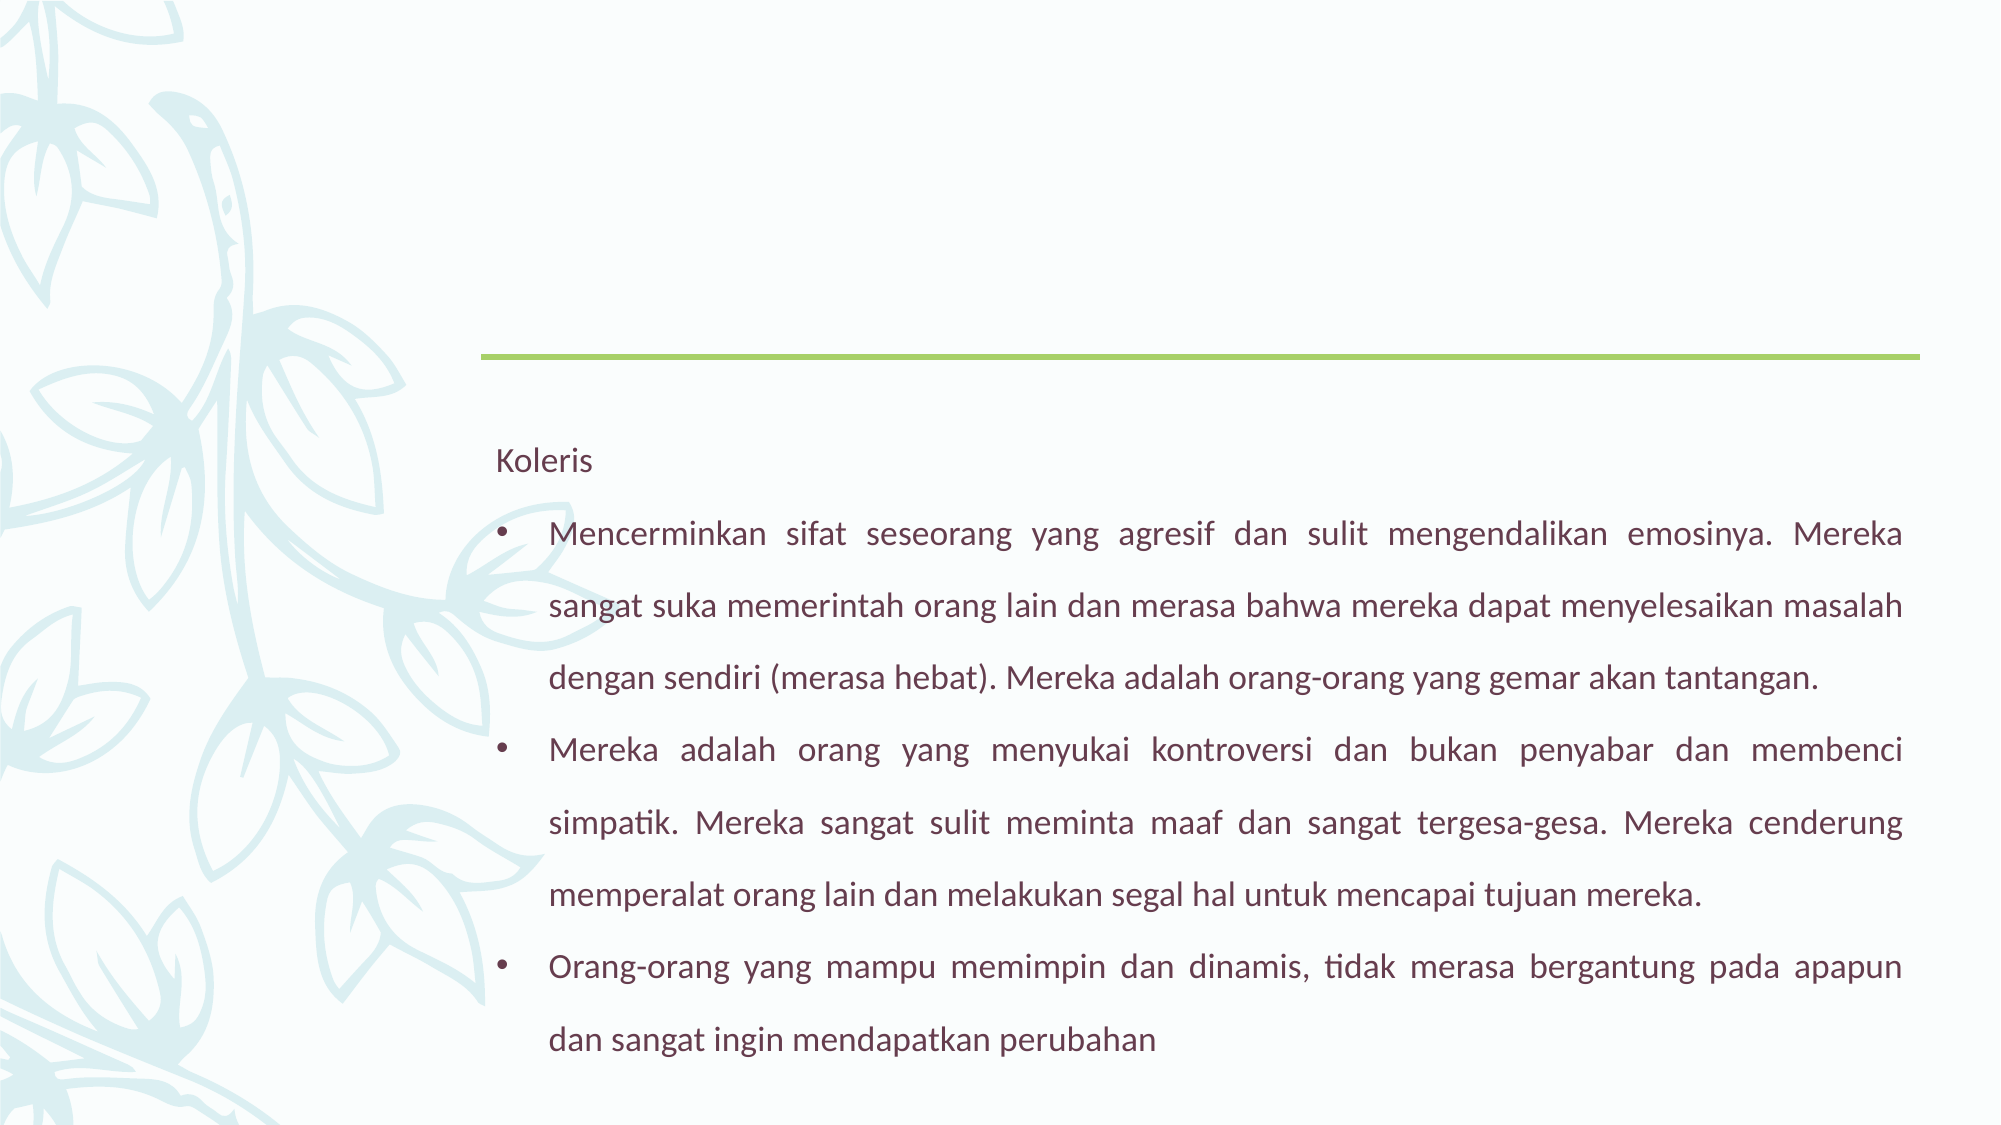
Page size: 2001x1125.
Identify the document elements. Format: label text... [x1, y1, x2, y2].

list Koleris Mencerminkan sifat seseorang yang agresif dan sulit mengendalikan emosinya. Mereka sangat suka memerintah orang lain dan merasa bahwa mereka dapat menyelesaikan masalah dengan sendiri (merasa hebat). Mereka adalah orang-orang yang gemar akan tantangan. Mereka adalah orang yang menyukai kontroversi dan bukan penyabar dan membenci simpatik. Mereka sangat sulit meminta maaf dan sangat tergesa-gesa. Mereka cenderung memperalat orang lain dan melakukan segal hal untuk mencapai tujuan mereka. Orang-orang yang mampu memimpin dan dinamis, tidak merasa bergantung pada apapun dan sangat ingin mendapatkan perubahan [481, 399, 1920, 1087]
